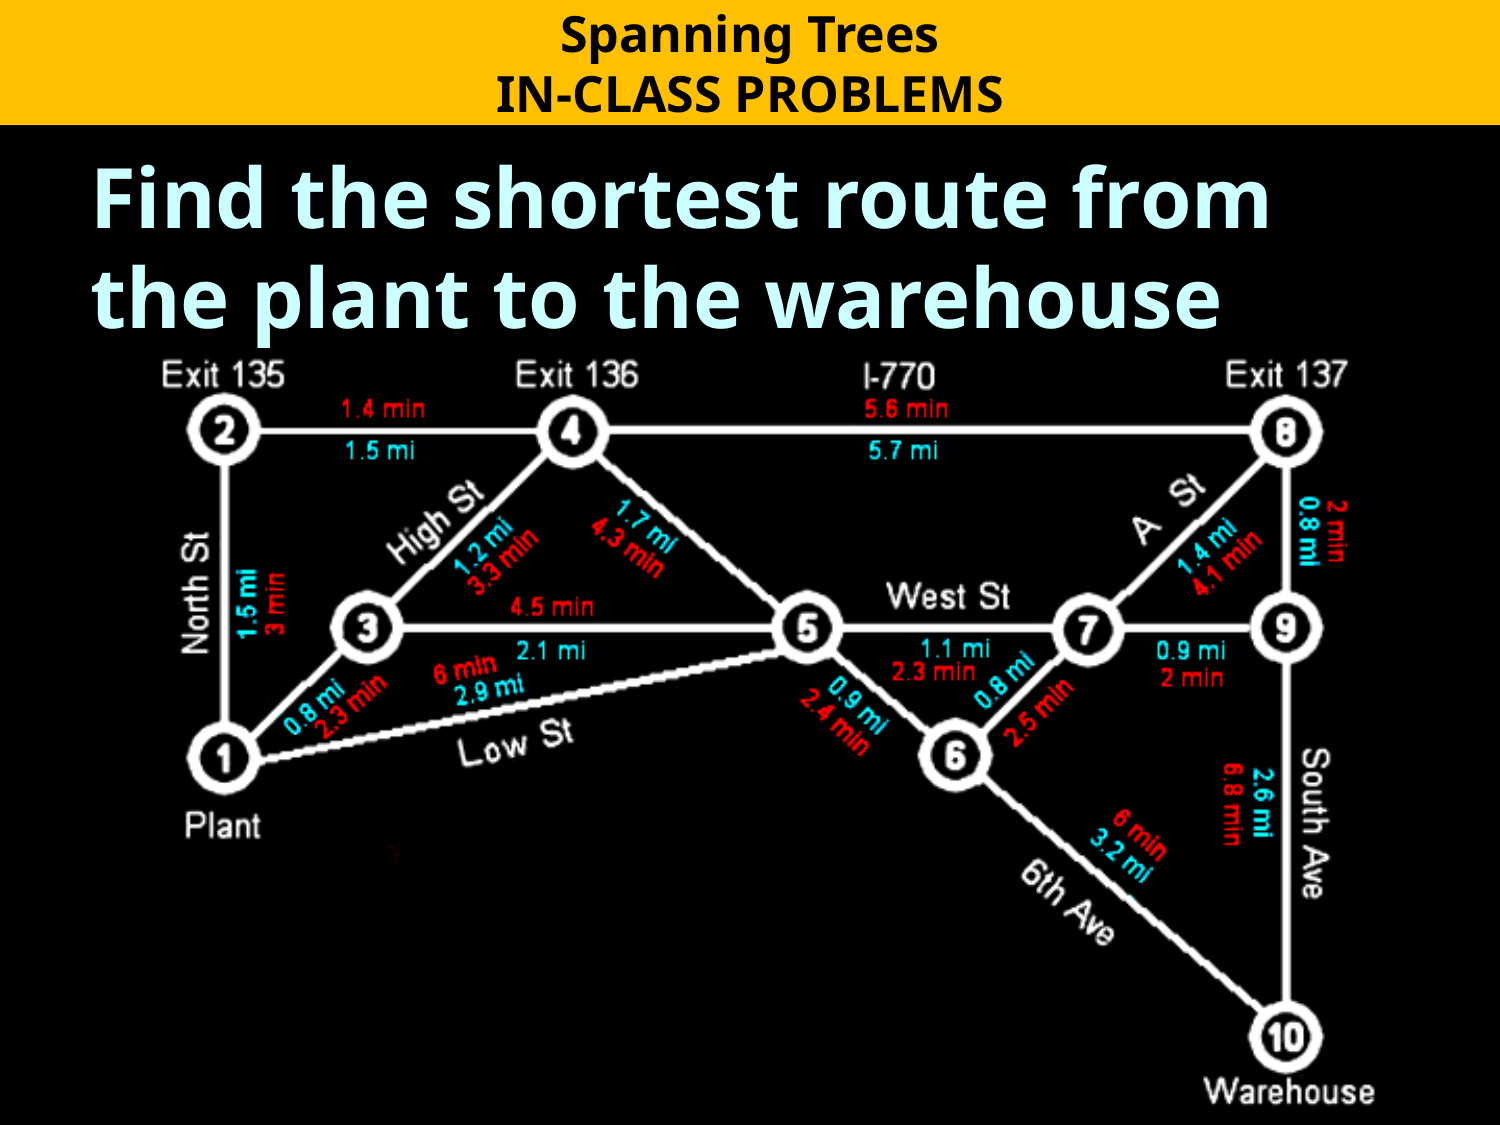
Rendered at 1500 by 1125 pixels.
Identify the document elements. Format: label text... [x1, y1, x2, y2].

list Find the shortest route from the plant to the warehouse [75, 137, 1425, 1063]
picture [99, 343, 1400, 1125]
text_box Spanning Trees IN-CLASS PROBLEMS [0, 0, 1500, 125]
